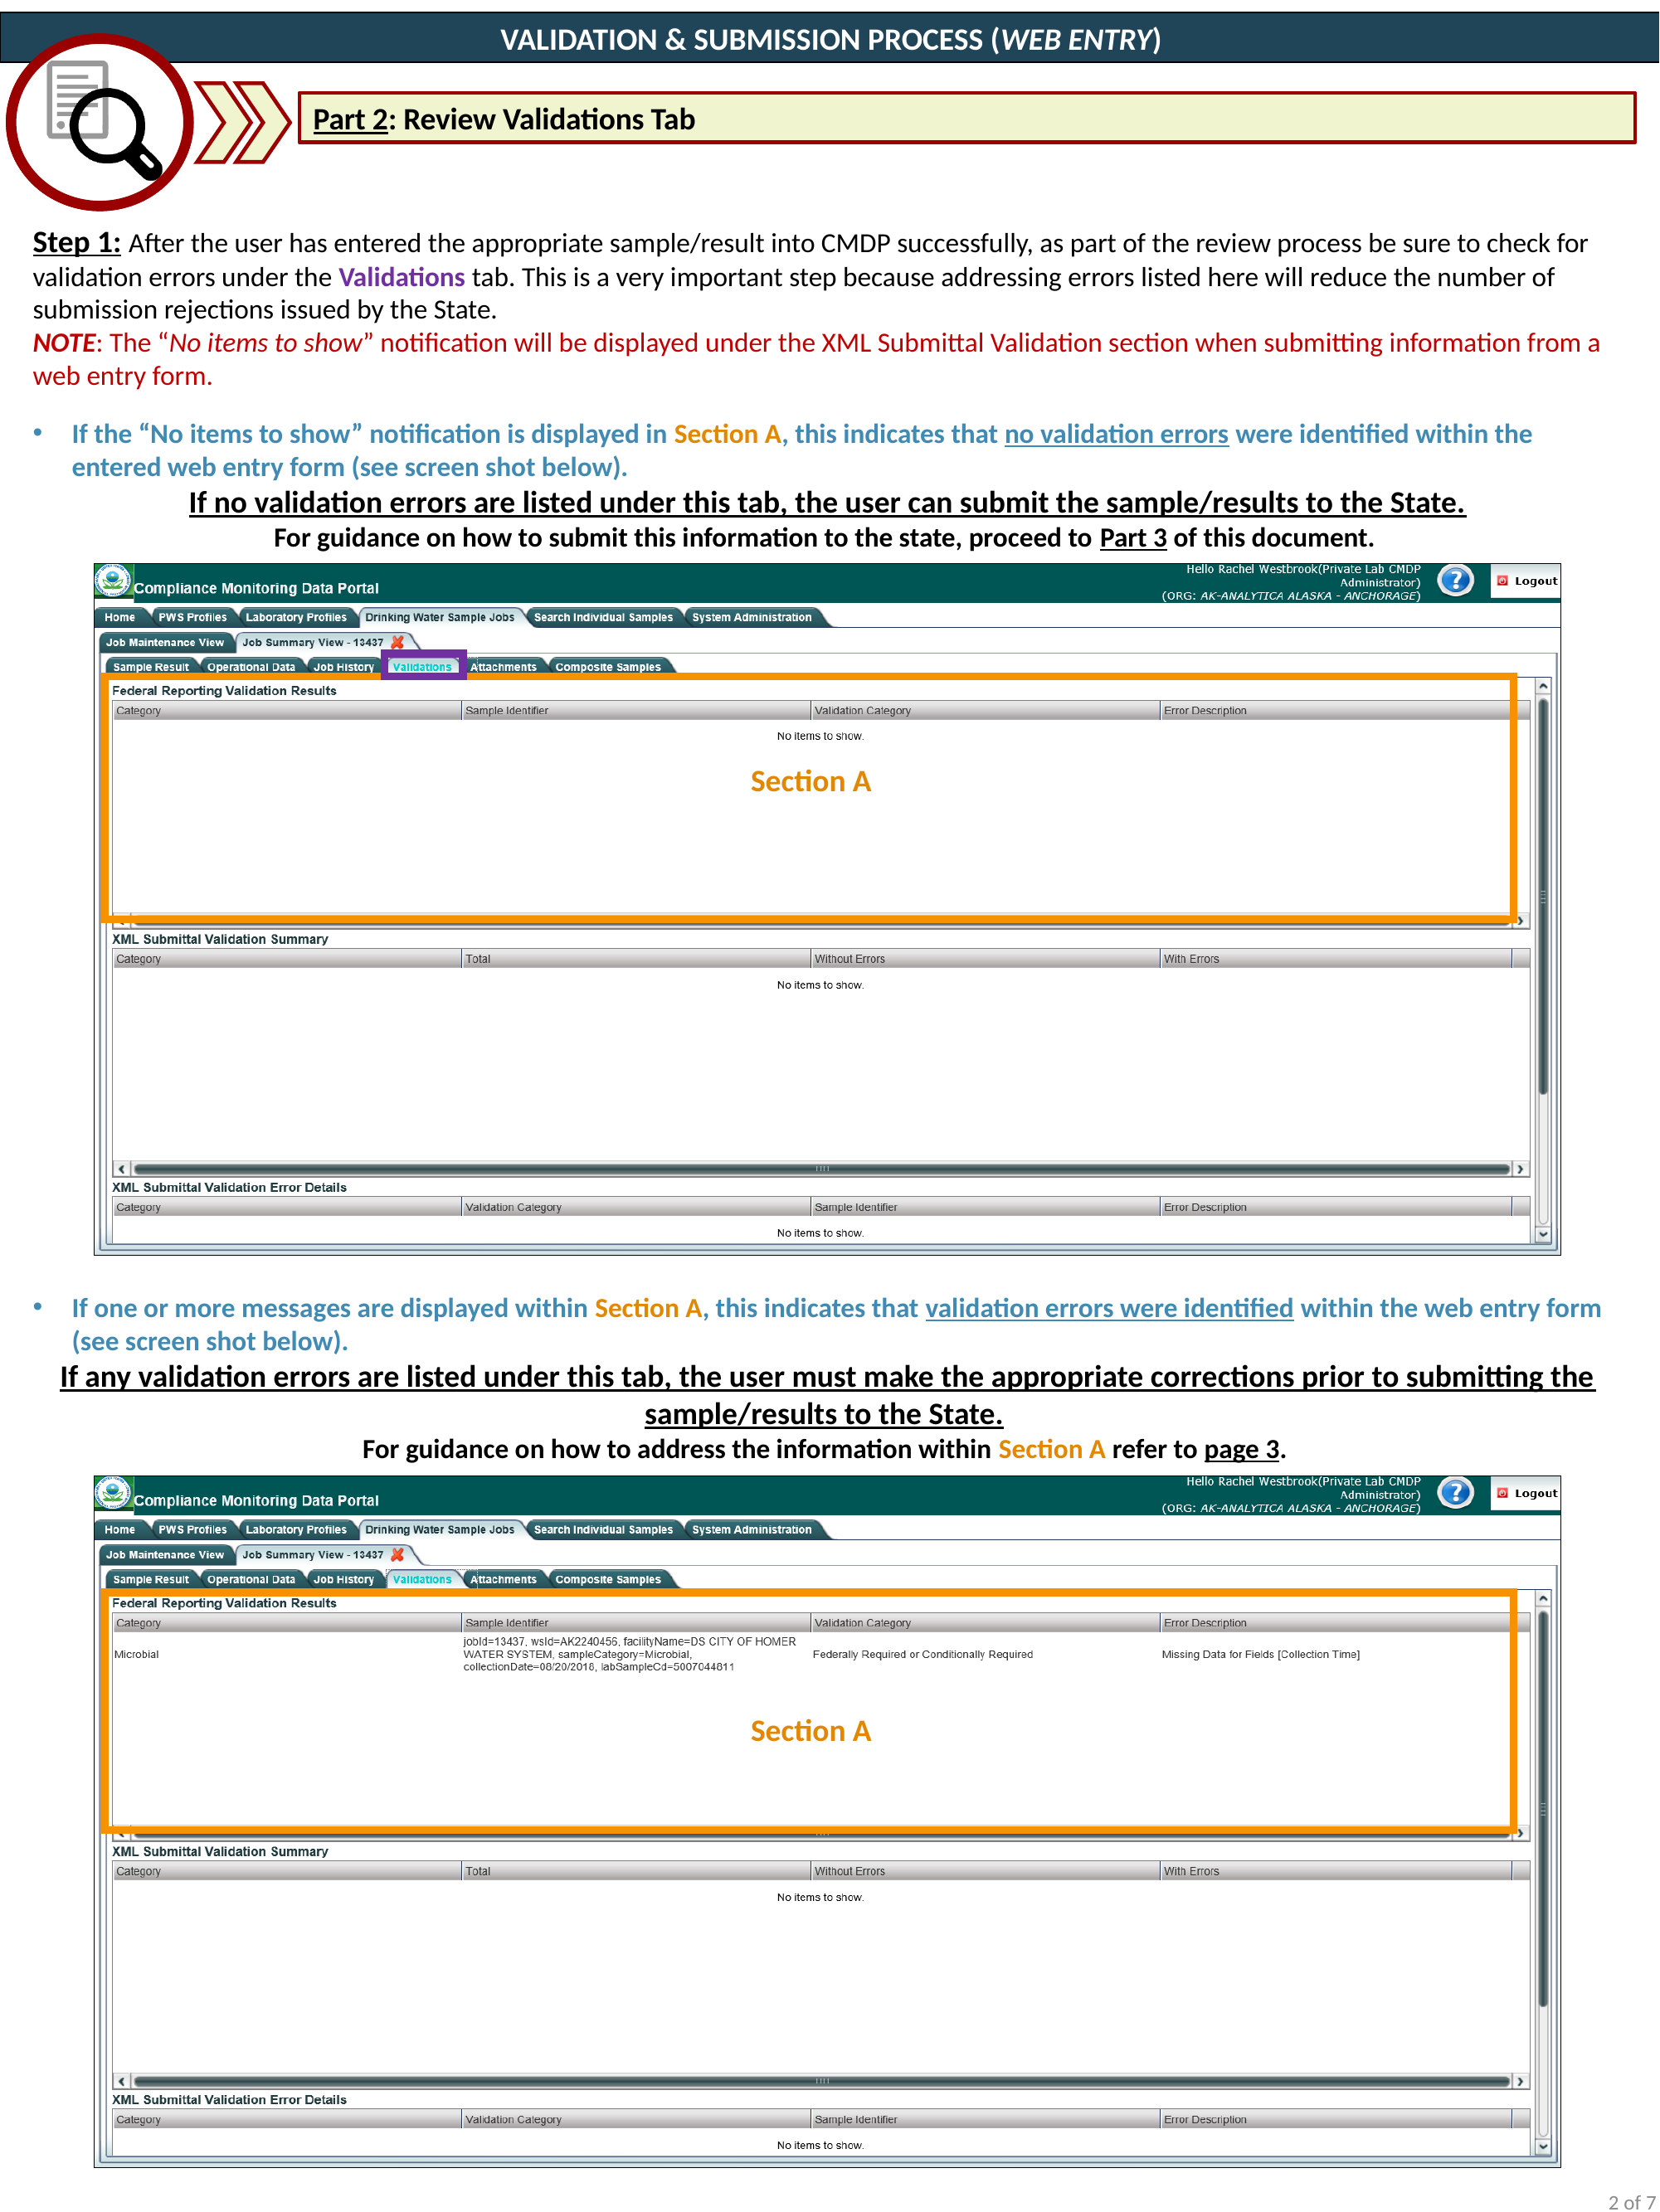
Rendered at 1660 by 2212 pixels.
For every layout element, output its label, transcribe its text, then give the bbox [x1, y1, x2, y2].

text_box Part 2: Review Validations Tab [299, 92, 1636, 143]
slide_number 2 of 7 [1295, 2142, 1659, 2212]
text_box VALIDATION & SUBMISSION PROCESS (WEB ENTRY) [0, 12, 1659, 63]
text_box Step 1: After the user has entered the appropriate sample/result into CMDP successfully, as part of the review process be sure to check for validation errors under the Validations tab. This is a very important step because addressing errors listed here will reduce the number of submission rejections issued by the State. NOTE: The “No items to show” notification will be displayed under the XML Submittal Validation section when submitting information from a web entry form. If the “No items to show” notification is displayed in Section A, this indicates that no validation errors were identified within the entered web entry form (see screen shot below). If no validation errors are listed under this tab, the user can submit the sample/results to the State. For guidance on how to submit this information to the state, proceed to Part 3 of this document. If one or more messages are displayed within Section A, this indicates that validation errors were identified within the web entry form (see screen shot below). If any validation errors are listed under this tab, the user must make the appropriate corrections prior to submitting the sample/results to the State. For guidance on how to address the information within Section A refer to page 3. [20, 215, 1635, 1471]
picture [46, 61, 163, 181]
picture [94, 563, 1561, 1256]
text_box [197, 83, 290, 163]
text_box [11, 38, 189, 207]
picture [94, 1475, 1561, 2168]
